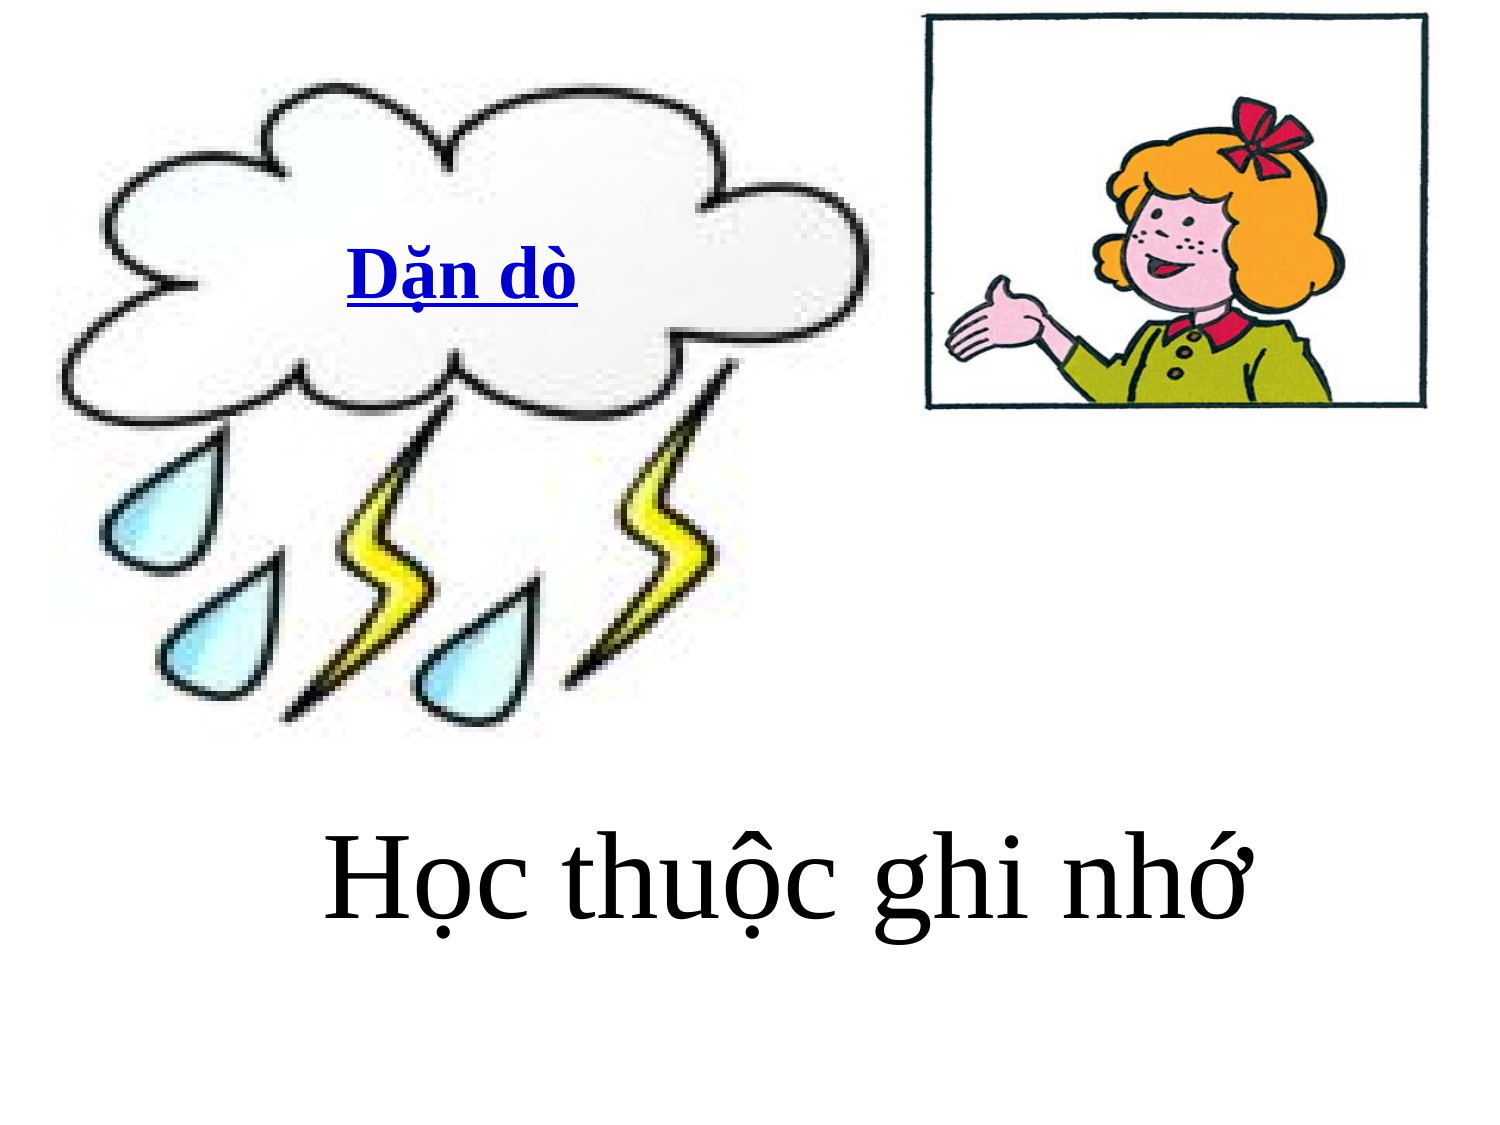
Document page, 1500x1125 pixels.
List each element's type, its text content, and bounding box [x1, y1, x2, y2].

title Học thuộc ghi nhớ [112, 774, 1463, 963]
picture [49, 37, 888, 738]
picture [899, 0, 1451, 420]
